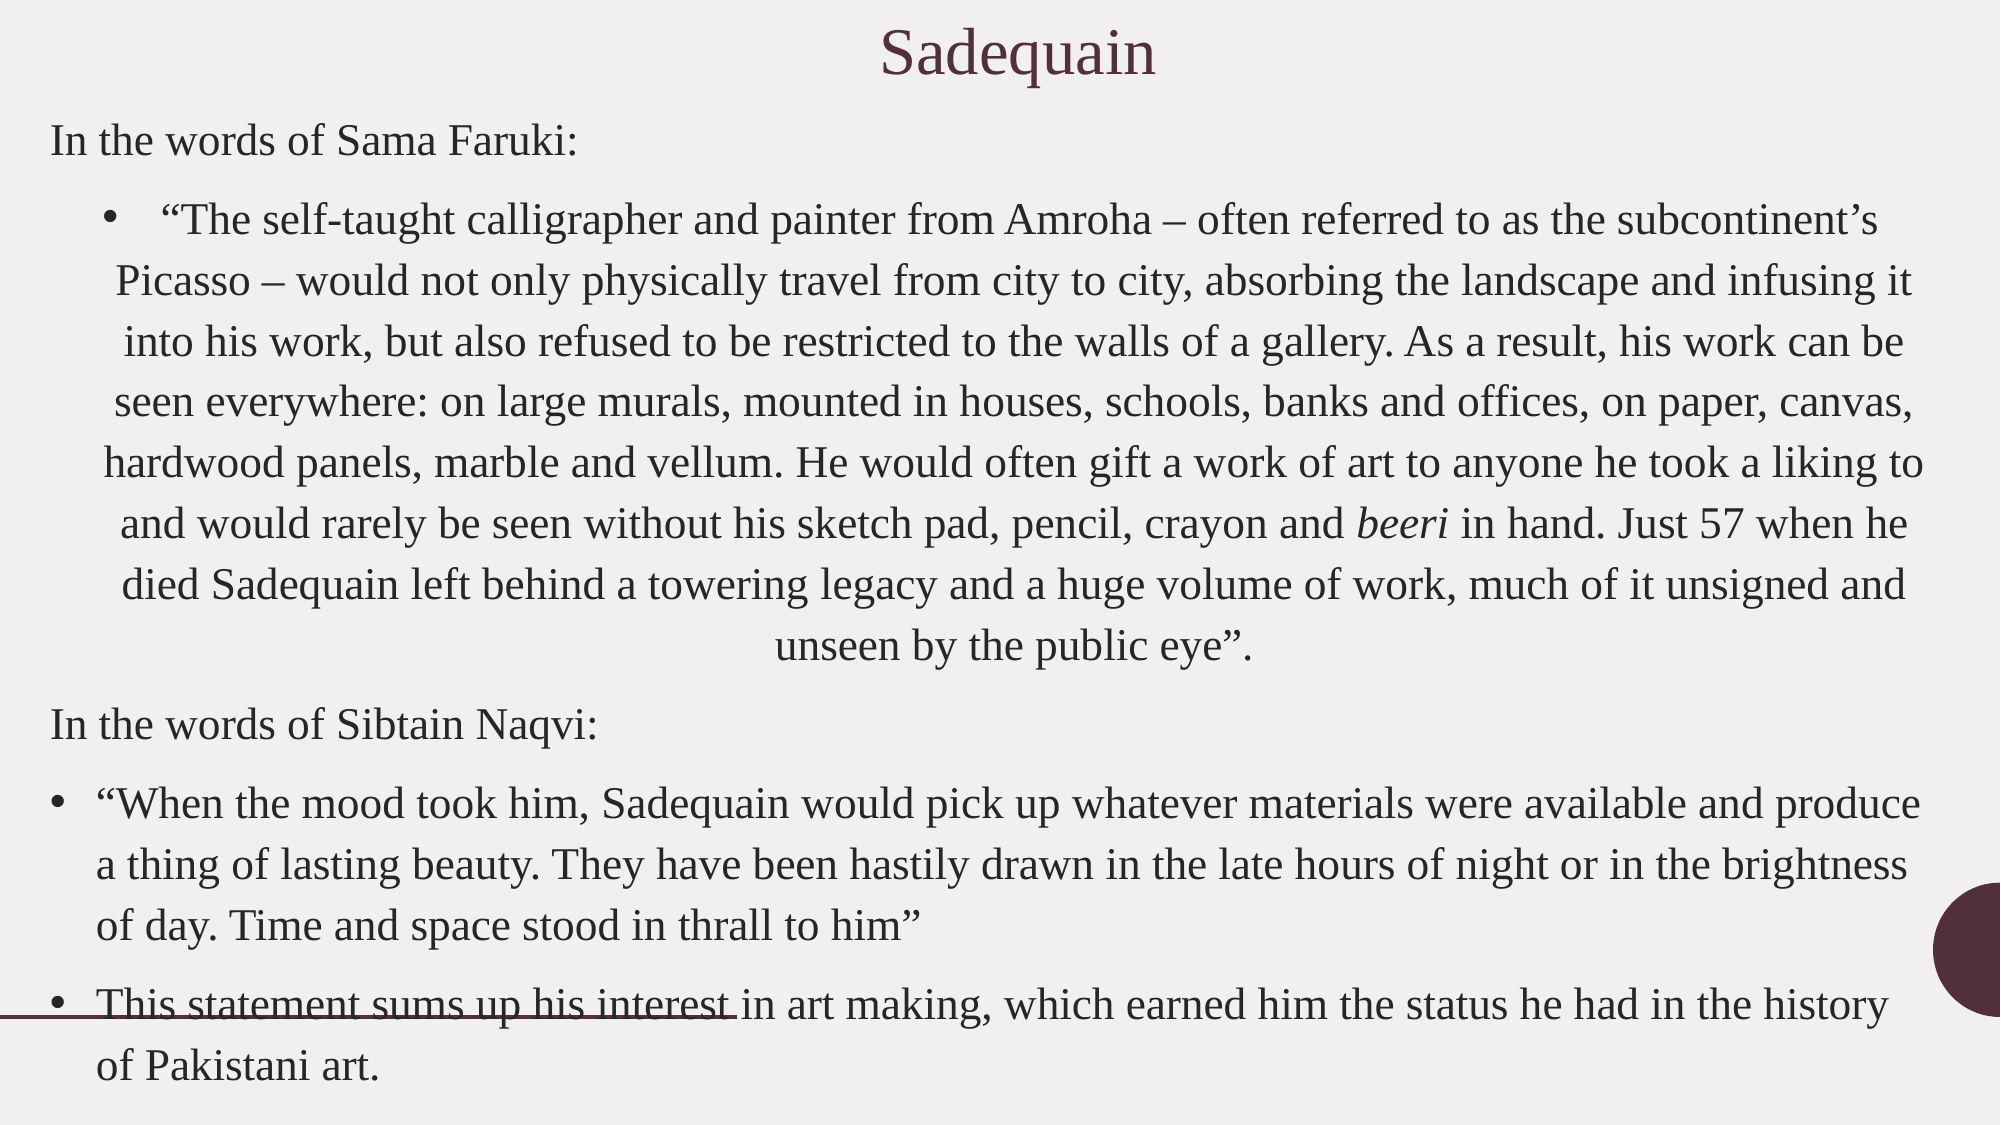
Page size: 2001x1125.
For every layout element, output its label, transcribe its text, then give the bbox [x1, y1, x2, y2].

title Sadequain [528, 9, 1509, 95]
list In the words of Sama Faruki: “The self-taught calligrapher and painter from Amroha – often referred to as the subcontinent’s Picasso – would not only physically travel from city to city, absorbing the landscape and infusing it into his work, but also refused to be restricted to the walls of a gallery. As a result, his work can be seen everywhere: on large murals, mounted in houses, schools, banks and offices, on paper, canvas, hardwood panels, marble and vellum. He would often gift a work of art to anyone he took a liking to and would rarely be seen without his sketch pad, pencil, crayon and beeri in hand. Just 57 when he died Sadequain left behind a towering legacy and a huge volume of work, much of it unsigned and unseen by the public eye”. In the words of Sibtain Naqvi: “When the mood took him, Sadequain would pick up whatever materials were available and produce a thing of lasting beauty. They have been hastily drawn in the late hours of night or in the brightness of day. Time and space stood in thrall to him” This statement sums up his interest in art making, which earned him the status he had in the history of Pakistani art. [34, 95, 1948, 1104]
